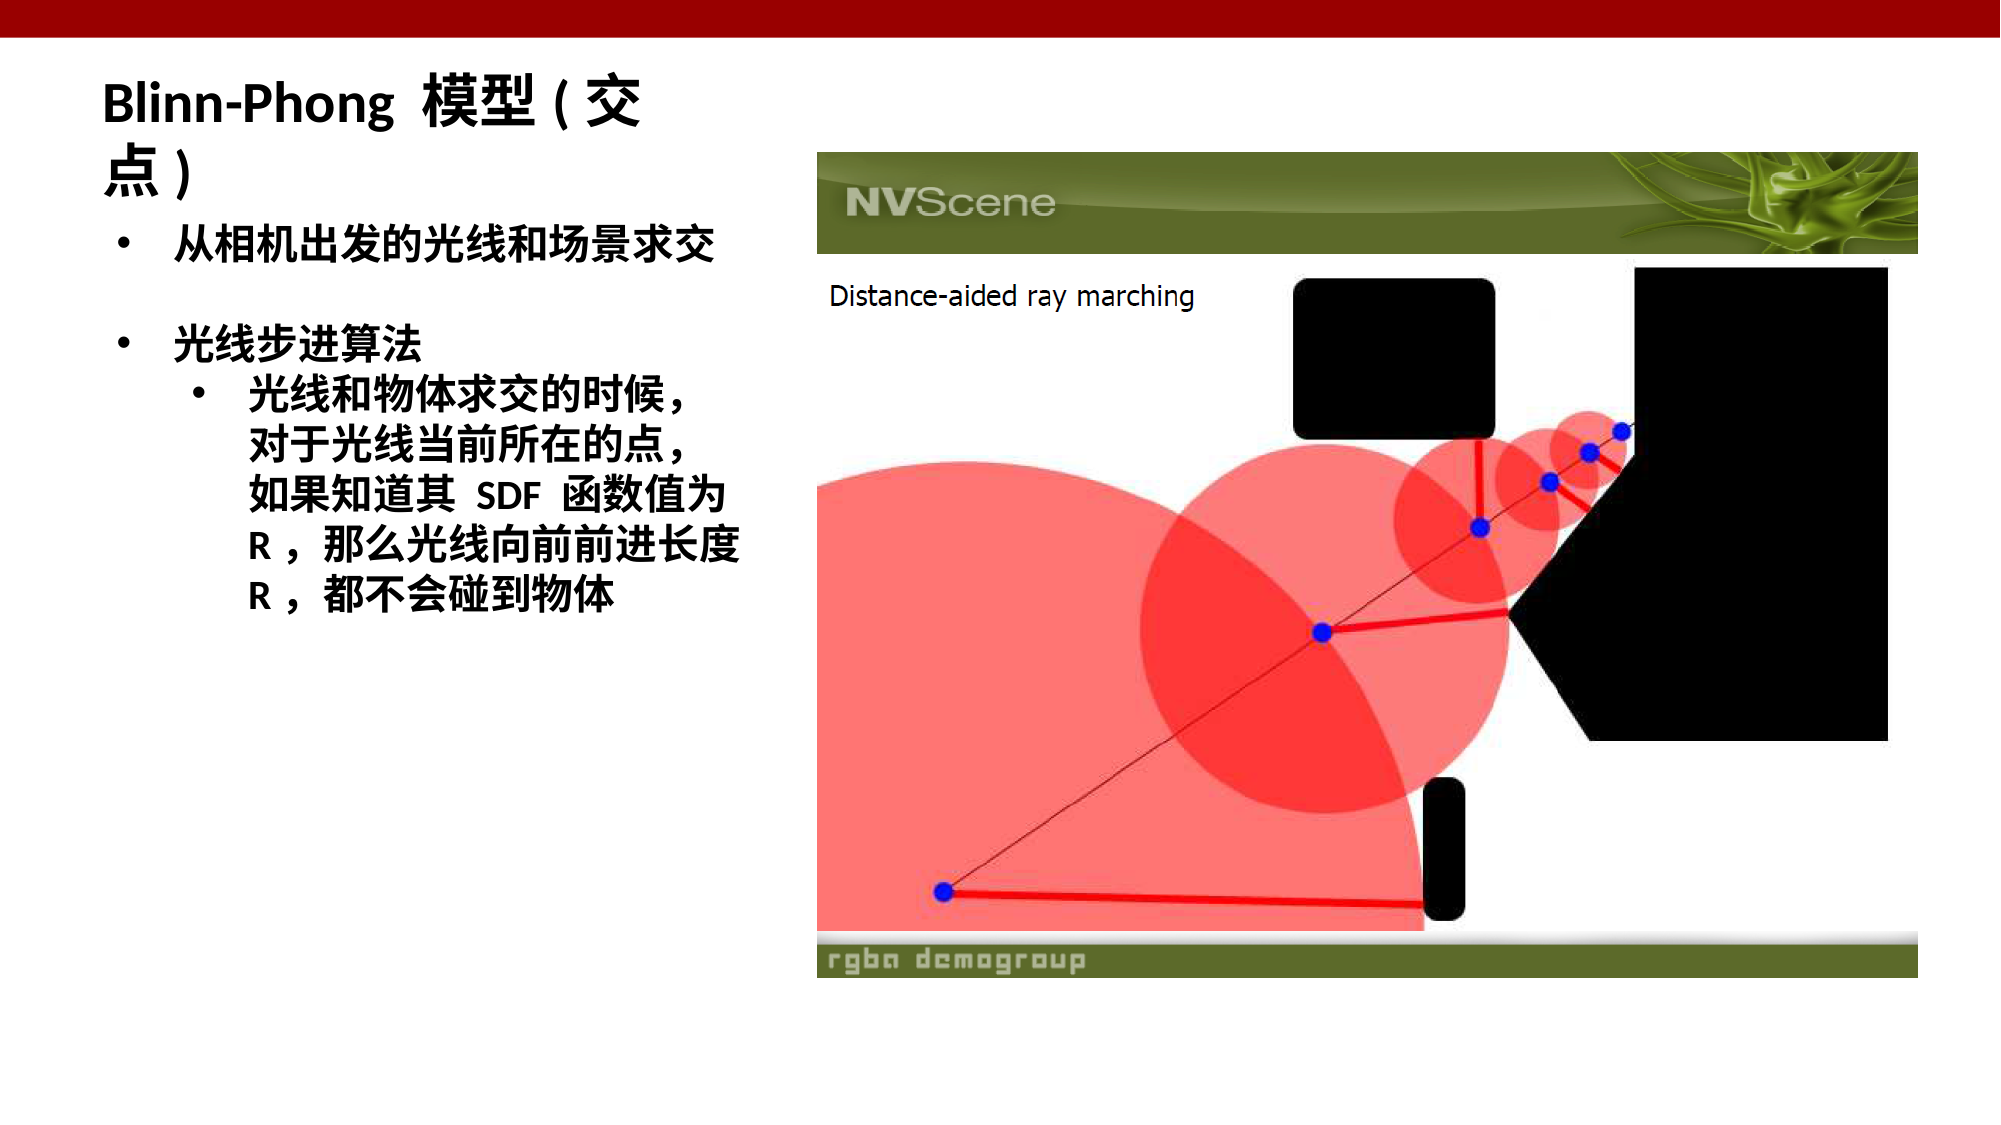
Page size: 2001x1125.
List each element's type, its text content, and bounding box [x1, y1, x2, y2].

picture [796, 134, 1938, 989]
text_box 从相机出发的光线和场景求交 光线步进算法 光线和物体求交的时候，对于光线当前所在的点，如果知道其 SDF 函数值为 R，那么光线向前前进长度 R，都不会碰到物体 [101, 210, 759, 625]
title Blinn-Phong 模型(交点) [101, 63, 724, 135]
